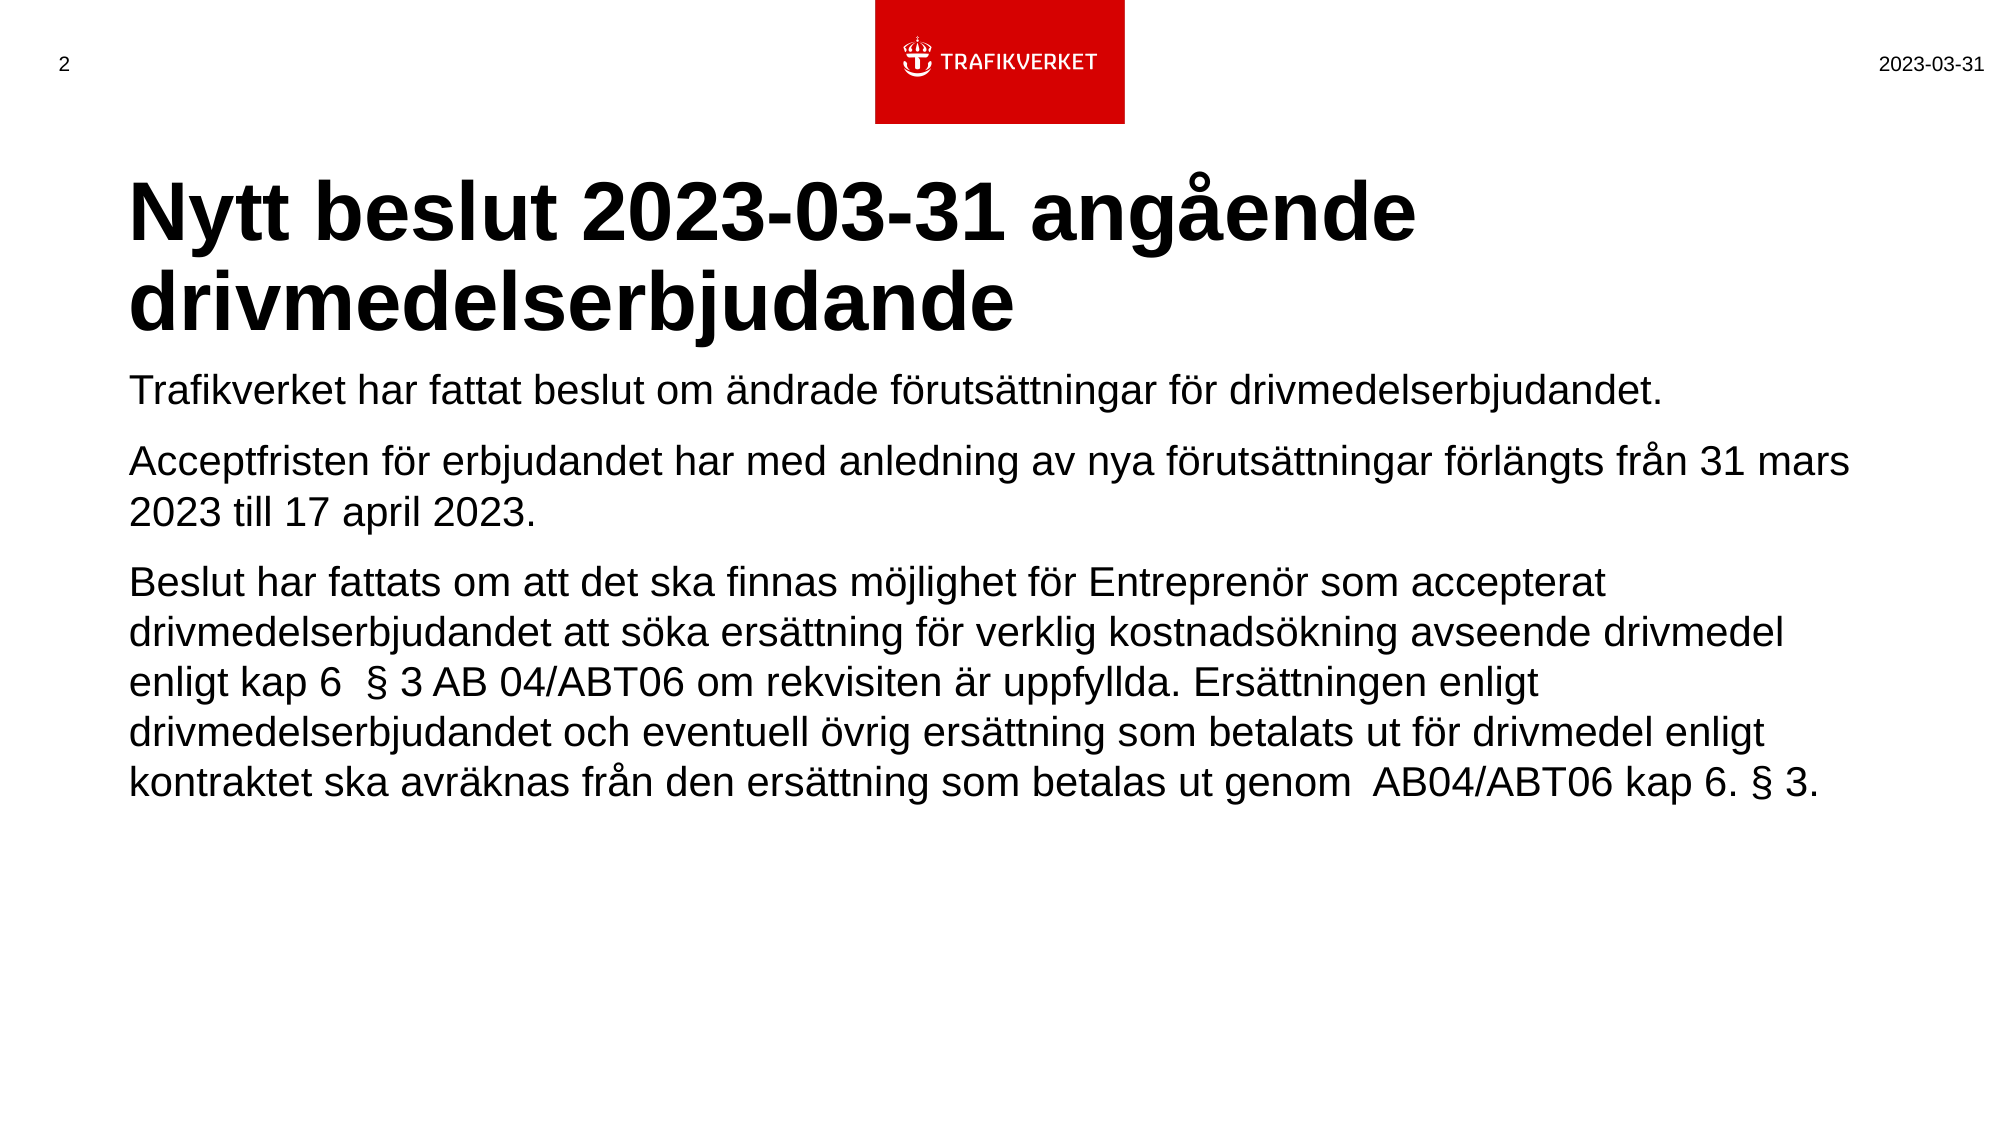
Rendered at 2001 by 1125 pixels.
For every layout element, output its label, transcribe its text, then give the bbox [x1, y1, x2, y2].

list Trafikverket har fattat beslut om ändrade förutsättningar för drivmedelserbjudandet. Acceptfristen för erbjudandet har med anledning av nya förutsättningar förlängts från 31 mars 2023 till 17 april 2023. Beslut har fattats om att det ska finnas möjlighet för Entreprenör som accepterat drivmedelserbjudandet att söka ersättning för verklig kostnadsökning avseende drivmedel enligt kap 6 § 3 AB 04/ABT06 om rekvisiten är uppfyllda. Ersättningen enligt drivmedelserbjudandet och eventuell övrig ersättning som betalats ut för drivmedel enligt kontraktet ska avräknas från den ersättning som betalas ut genom AB04/ABT06 kap 6. § 3. [114, 355, 1886, 917]
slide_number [1710, 33, 2000, 93]
slide_number 2 [0, 33, 129, 93]
title Nytt beslut 2023-03-31 angående drivmedelserbjudande [114, 184, 1886, 333]
picture [875, 0, 1125, 124]
